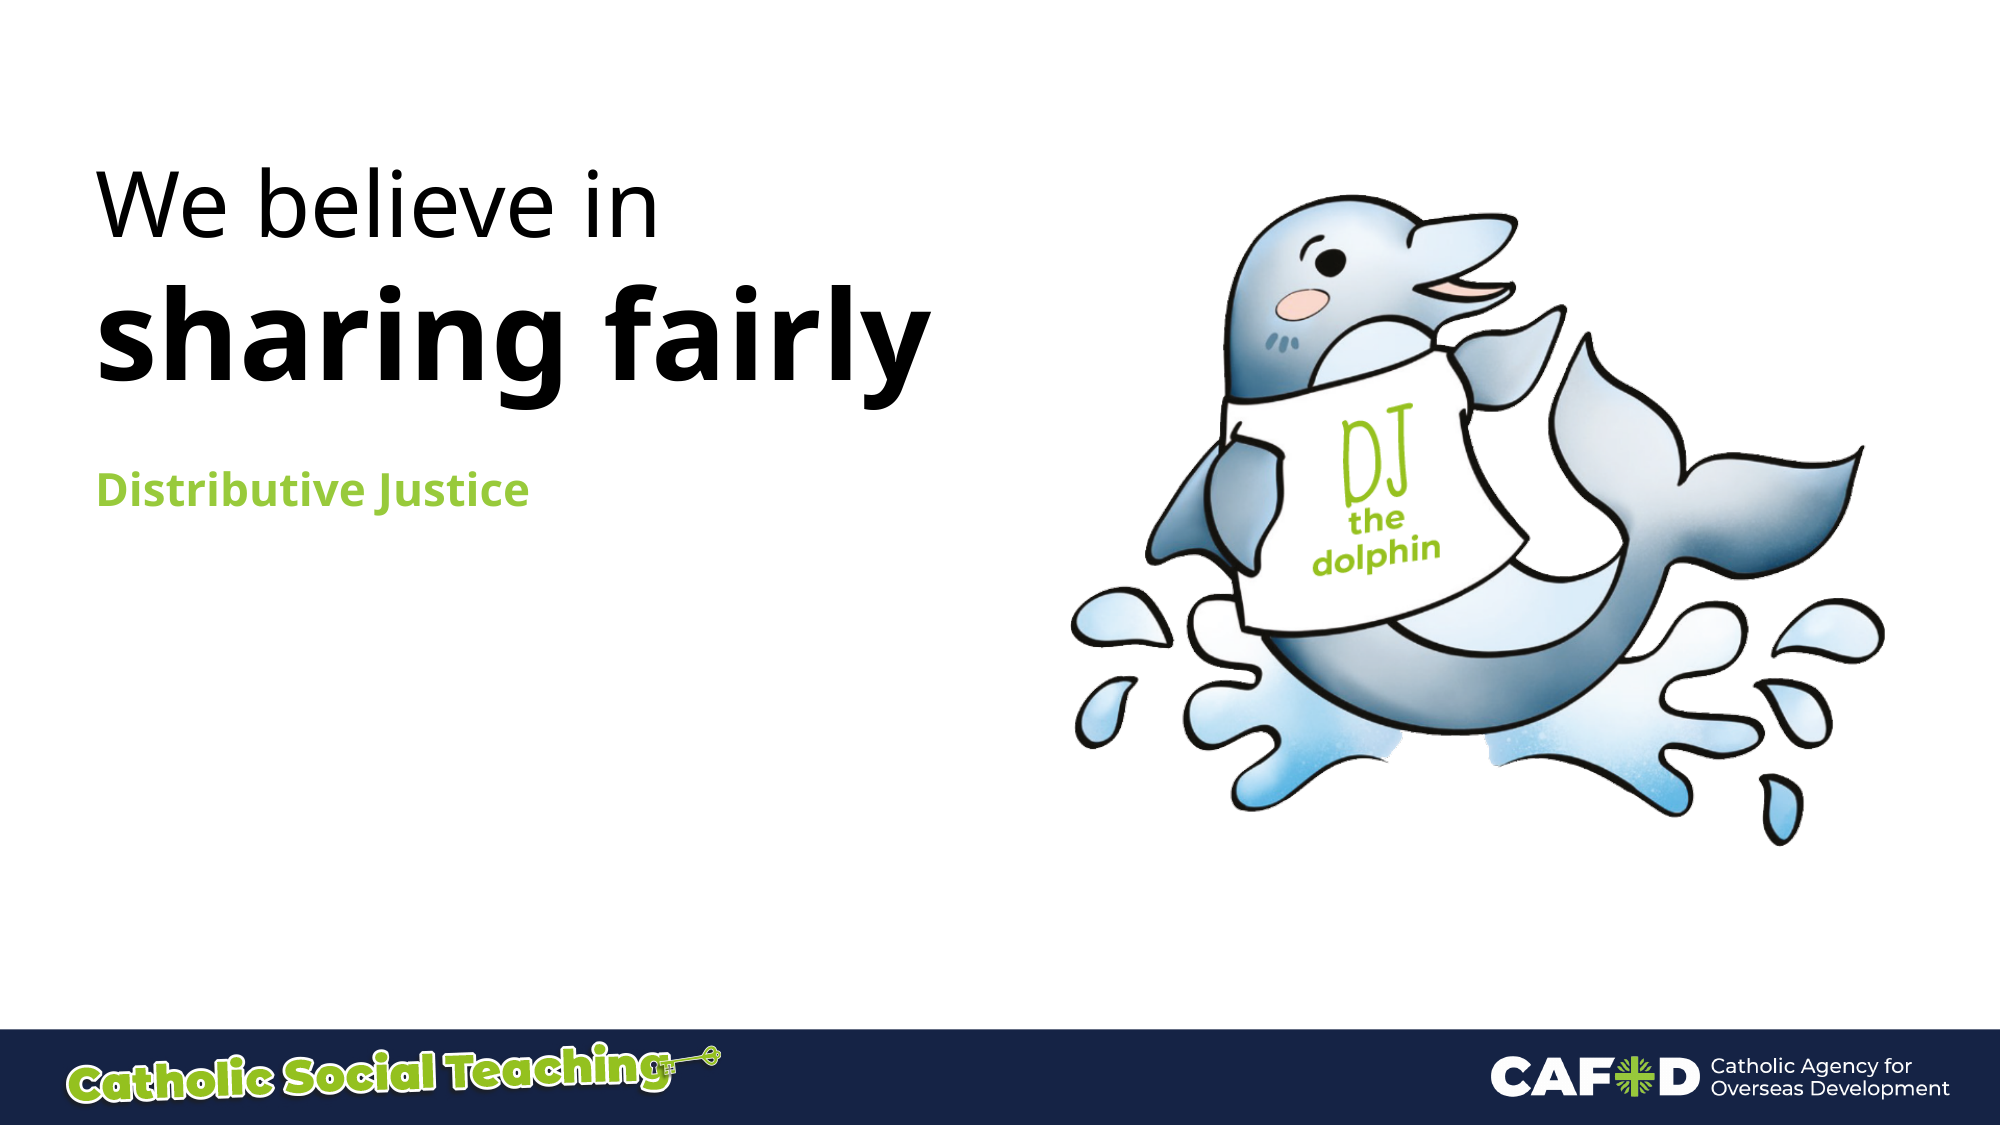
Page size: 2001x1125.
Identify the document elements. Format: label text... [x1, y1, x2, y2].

picture [1474, 1038, 1973, 1116]
picture [45, 1033, 733, 1121]
text_box We believe in sharing fairly Distributive Justice [89, 139, 1090, 892]
picture [1069, 194, 1885, 847]
